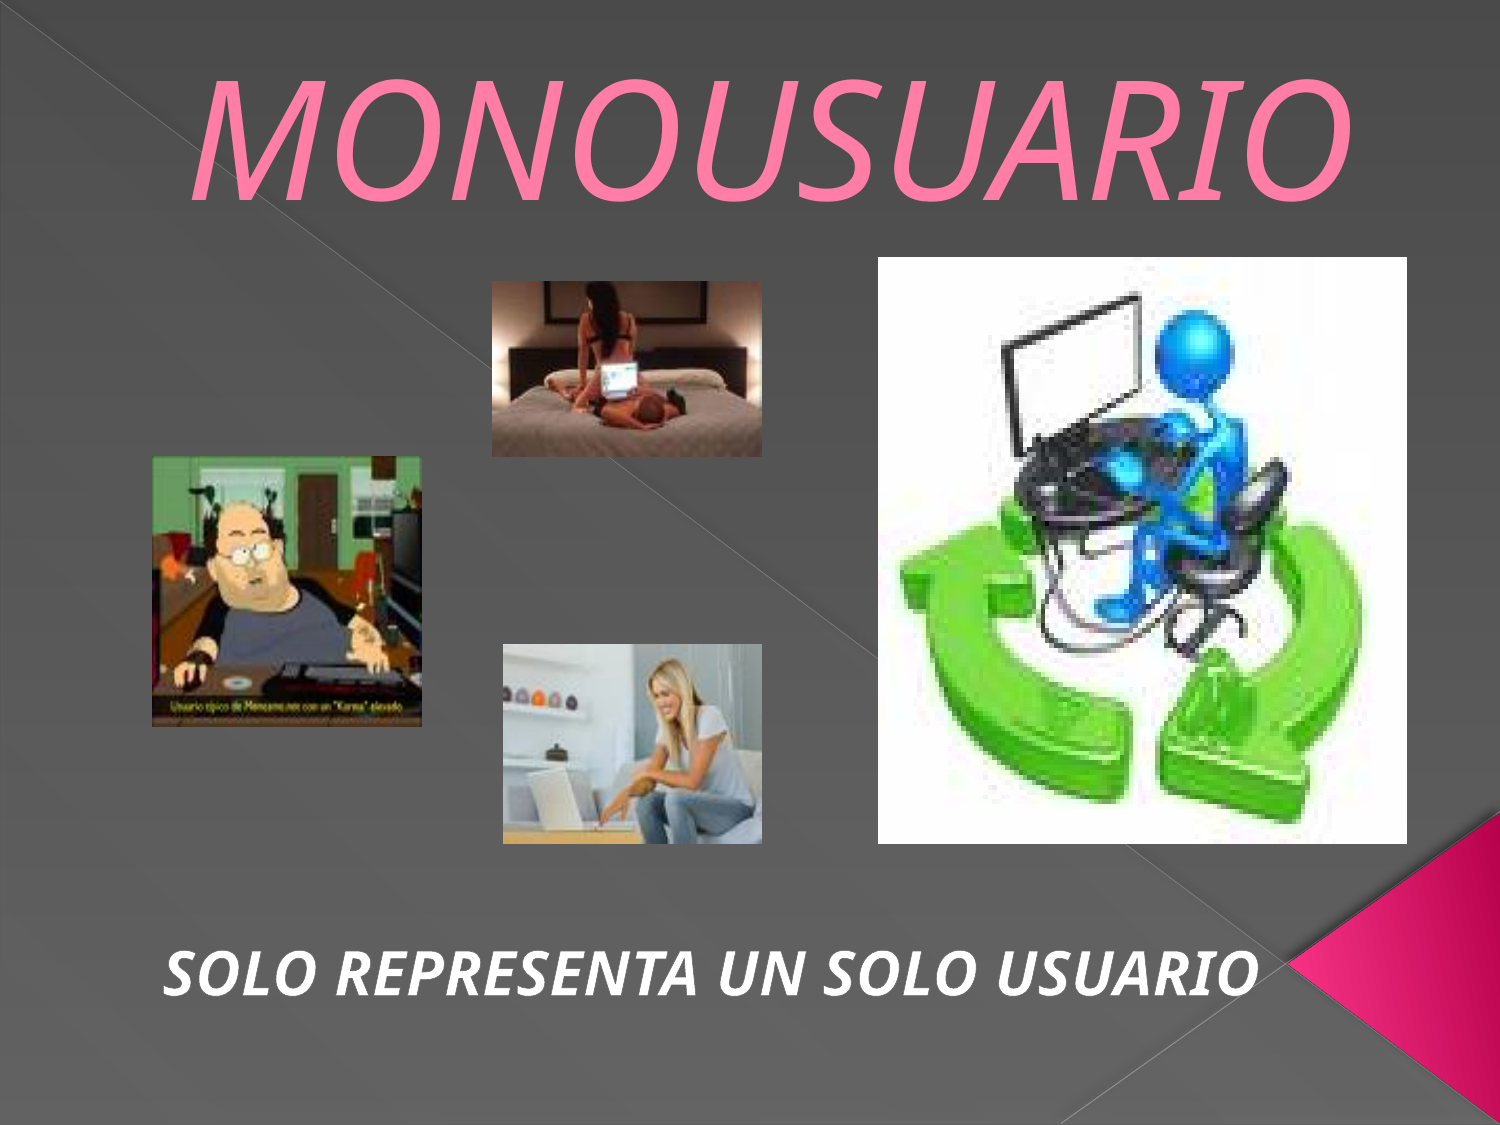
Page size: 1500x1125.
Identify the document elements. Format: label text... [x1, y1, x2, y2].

picture [878, 257, 1407, 844]
picture [503, 644, 762, 844]
picture [491, 280, 762, 458]
title MONOUSUARIO [0, 0, 1372, 242]
picture [152, 456, 423, 727]
subtitle SOLO REPRESENTA UN SOLO USUARIO [105, 925, 1283, 1038]
